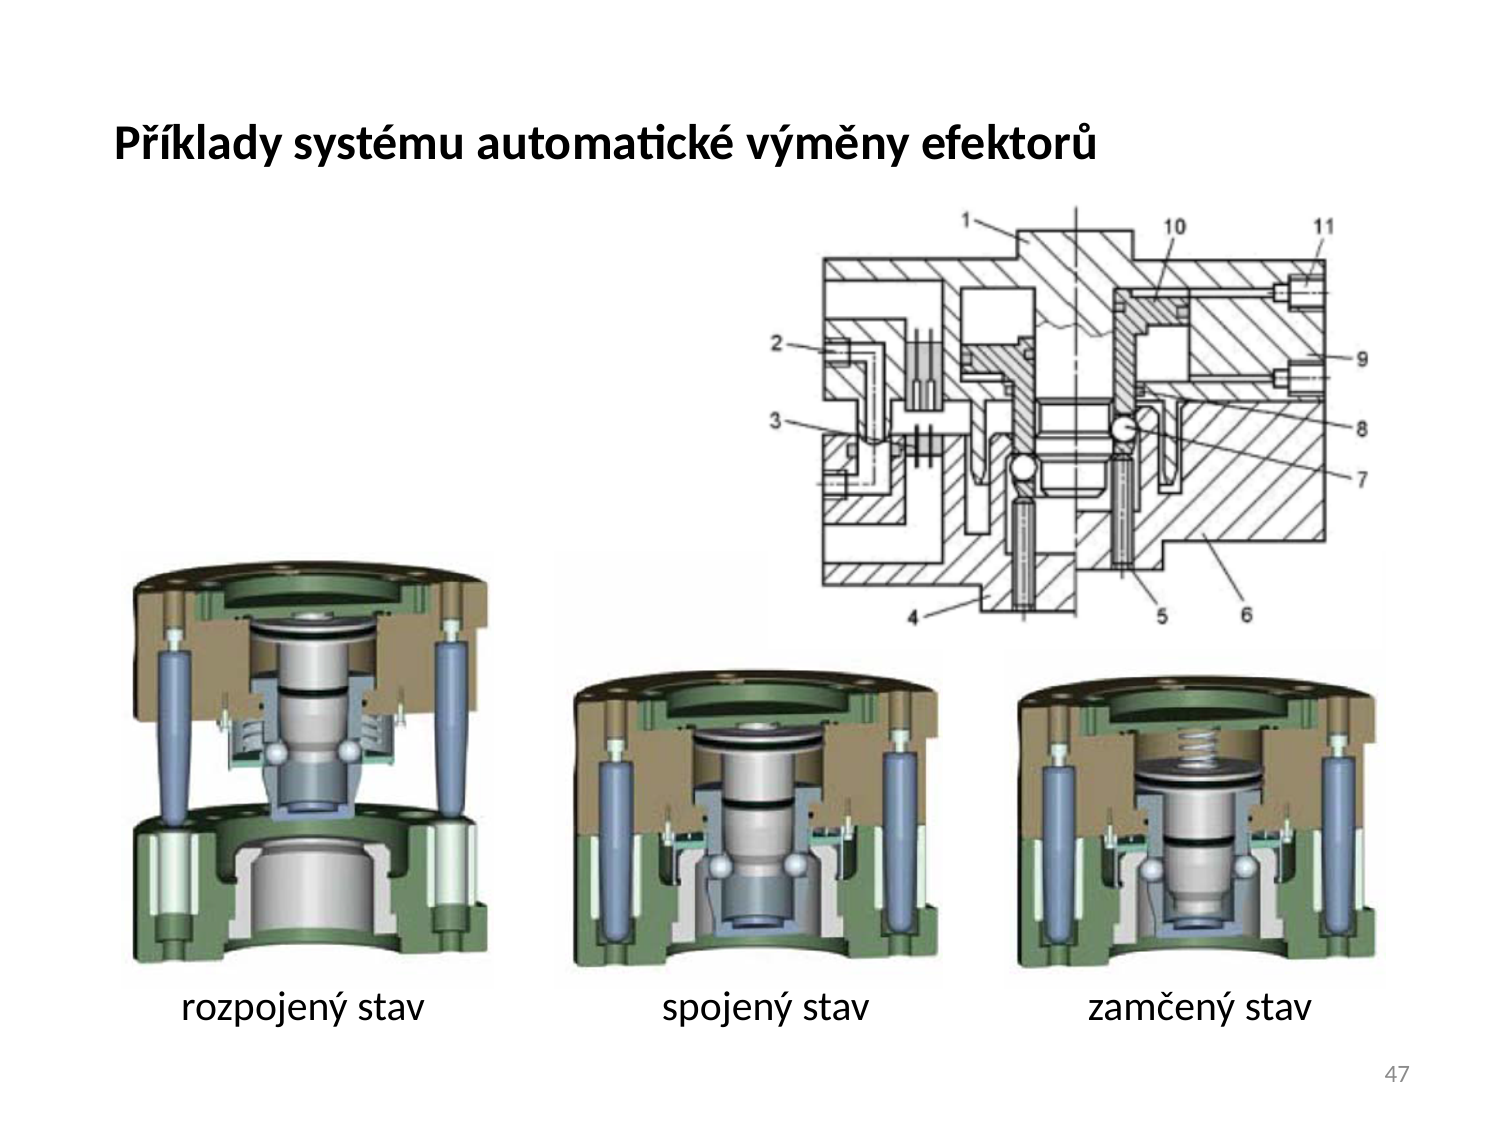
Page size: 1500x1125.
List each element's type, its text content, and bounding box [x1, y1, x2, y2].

text_box rozpojený stav spojený stav zamčený stav [166, 971, 1430, 1036]
slide_number 47 [1074, 1042, 1425, 1103]
picture [95, 172, 1407, 990]
text_box Příklady systému automatické výměny efektorů [100, 101, 1424, 177]
